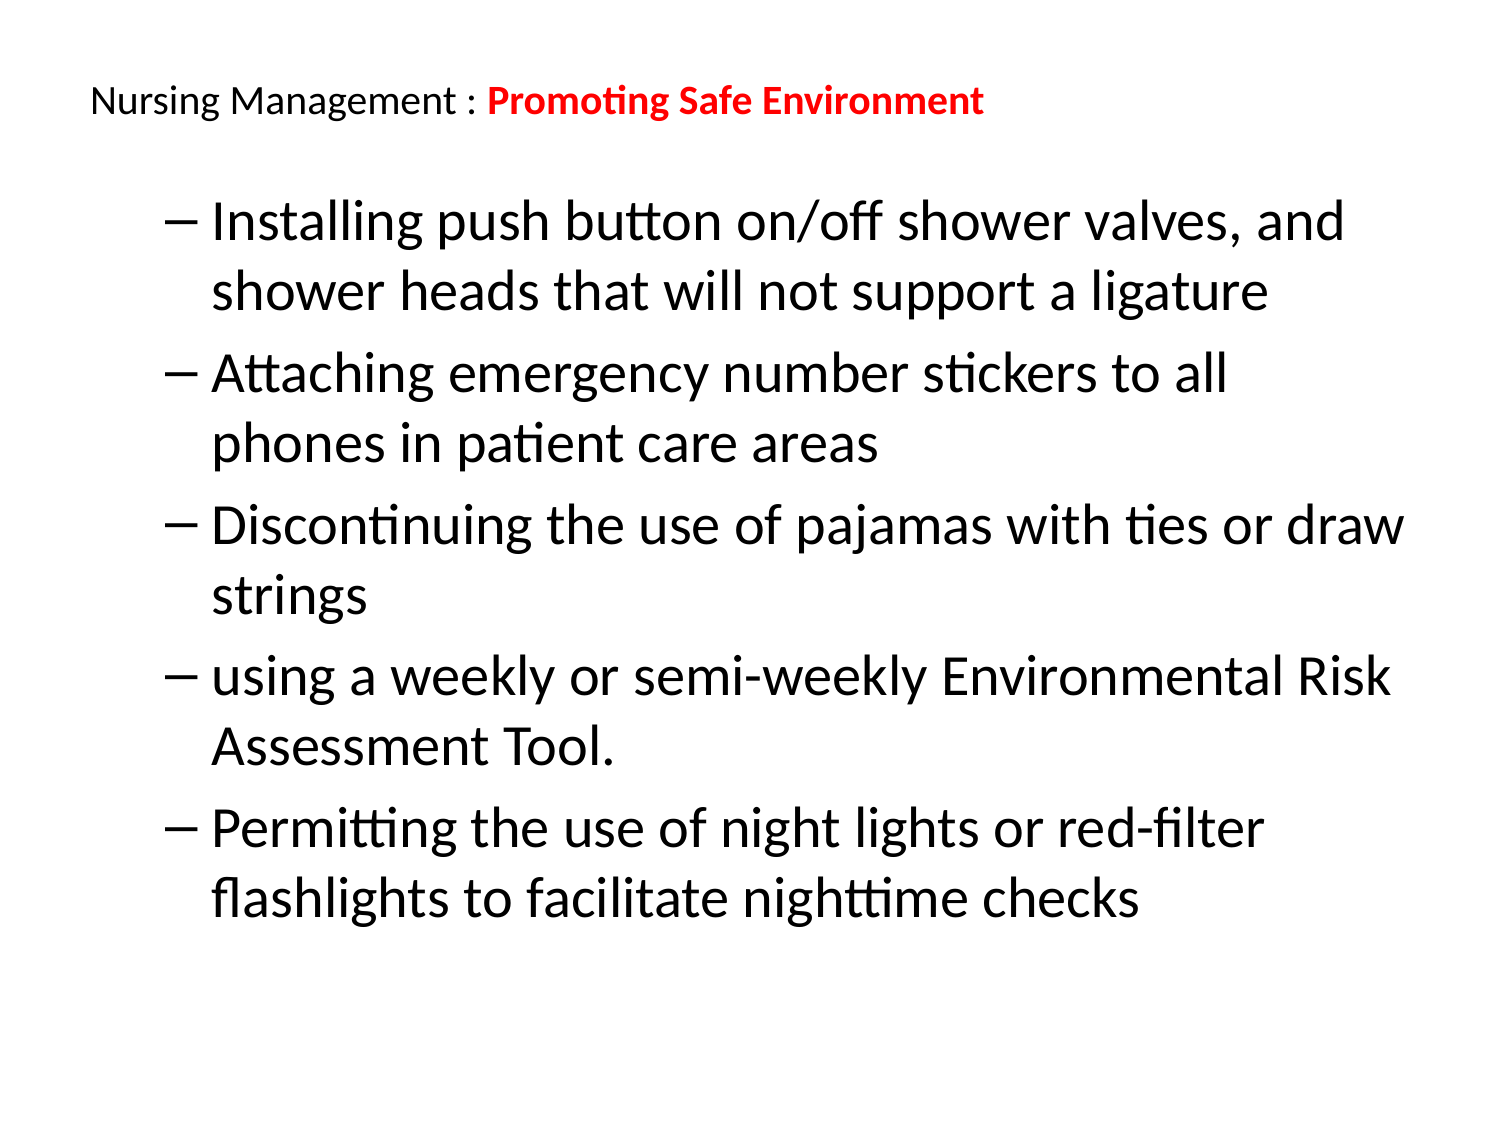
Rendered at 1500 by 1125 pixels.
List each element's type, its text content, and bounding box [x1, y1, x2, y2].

list Installing push button on/off shower valves, and shower heads that will not support a ligature Attaching emergency number stickers to all phones in patient care areas Discontinuing the use of pajamas with ties or draw strings using a weekly or semi-weekly Environmental Risk Assessment Tool. Permitting the use of night lights or red-filter flashlights to facilitate nighttime checks [75, 174, 1425, 1063]
title Nursing Management : Promoting Safe Environment [75, 45, 1425, 150]
